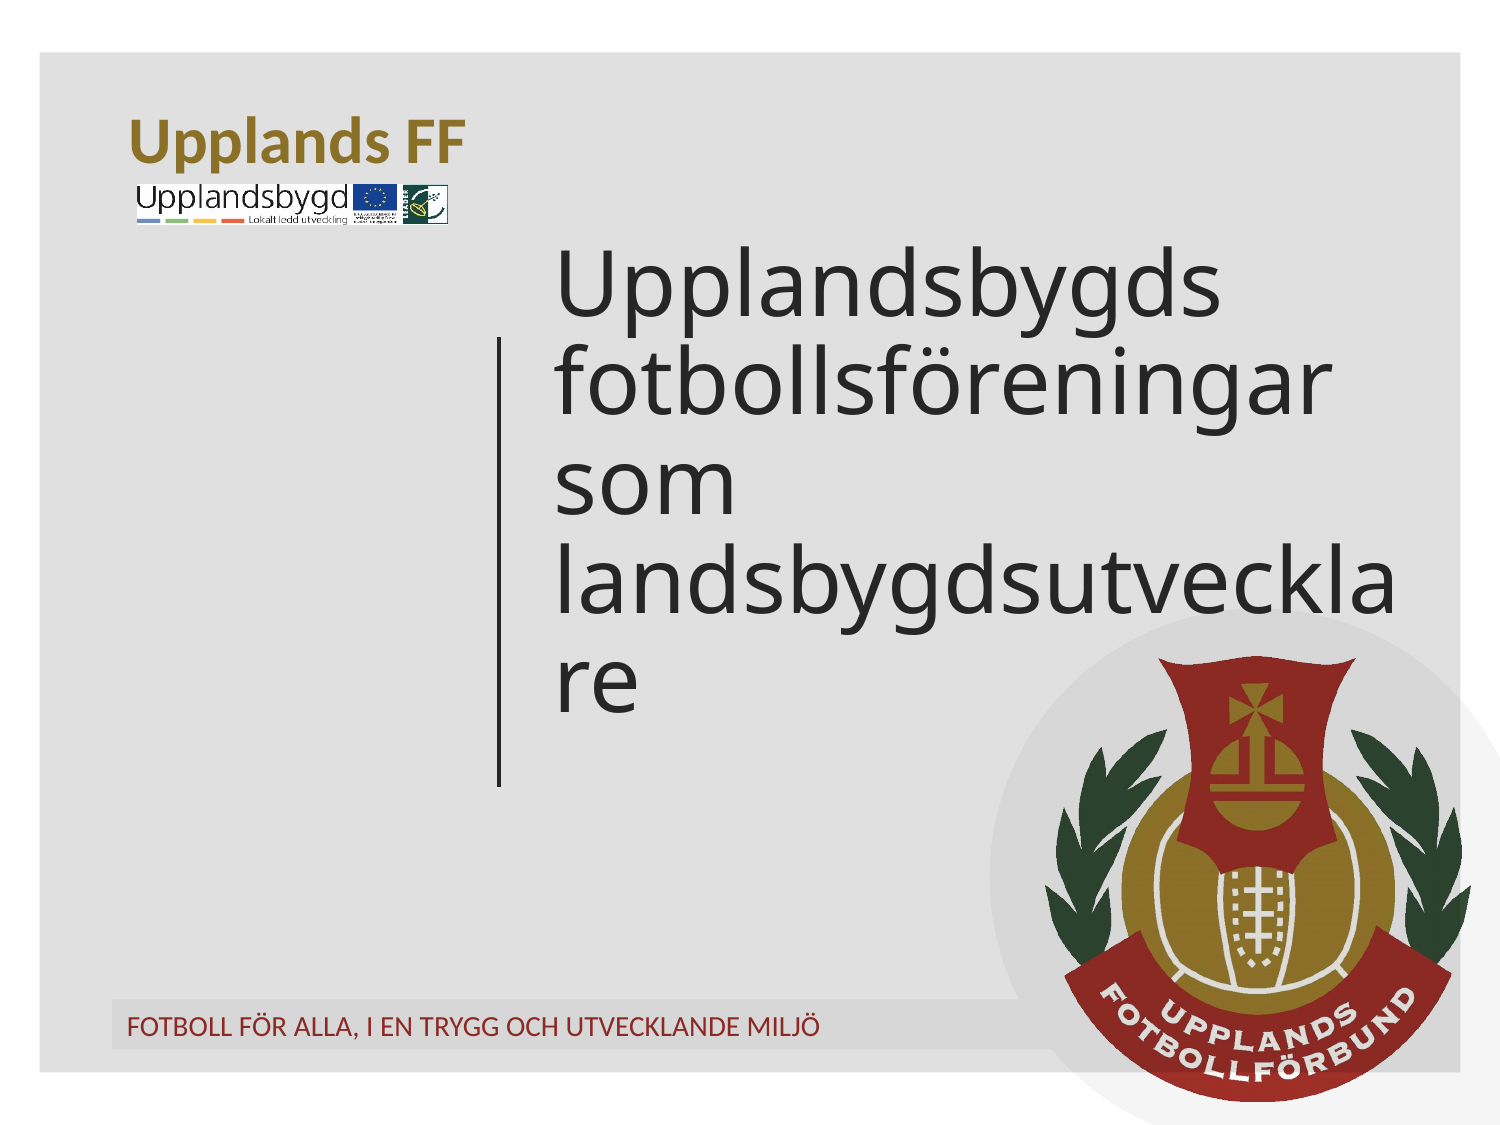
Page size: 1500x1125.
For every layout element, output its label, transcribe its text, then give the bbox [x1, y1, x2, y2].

picture [137, 184, 449, 225]
title Upplandsbygds fotbollsföreningar som landsbygdsutvecklare [538, 158, 1447, 811]
picture [1045, 656, 1471, 1102]
text_box [38, 51, 1461, 1073]
